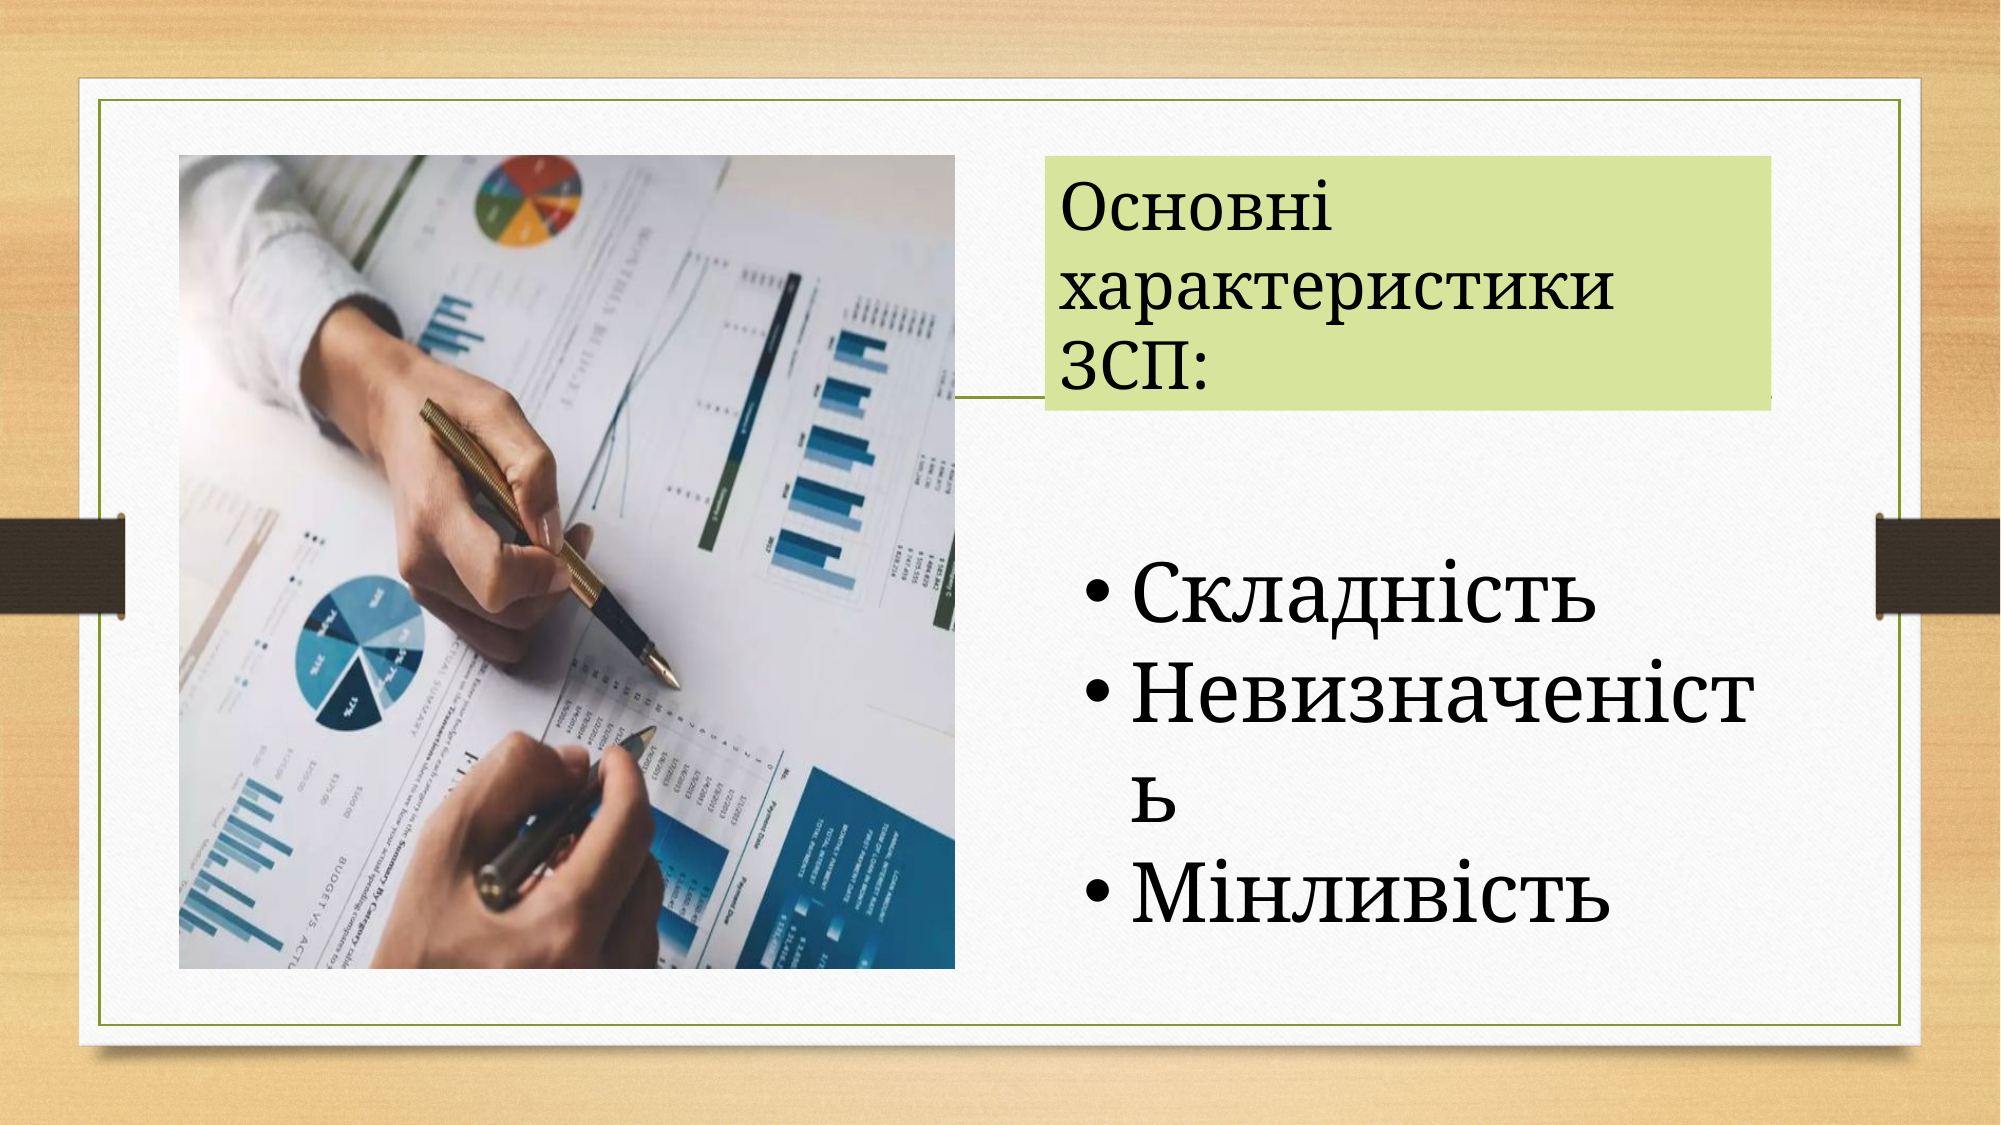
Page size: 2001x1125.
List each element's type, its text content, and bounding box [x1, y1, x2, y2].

text_box Основні характеристики ЗСП: [1044, 155, 1772, 411]
text_box Складність Невизначеність Мінливість [1069, 532, 1772, 1092]
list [179, 155, 956, 970]
picture [0, 0, 2001, 1125]
